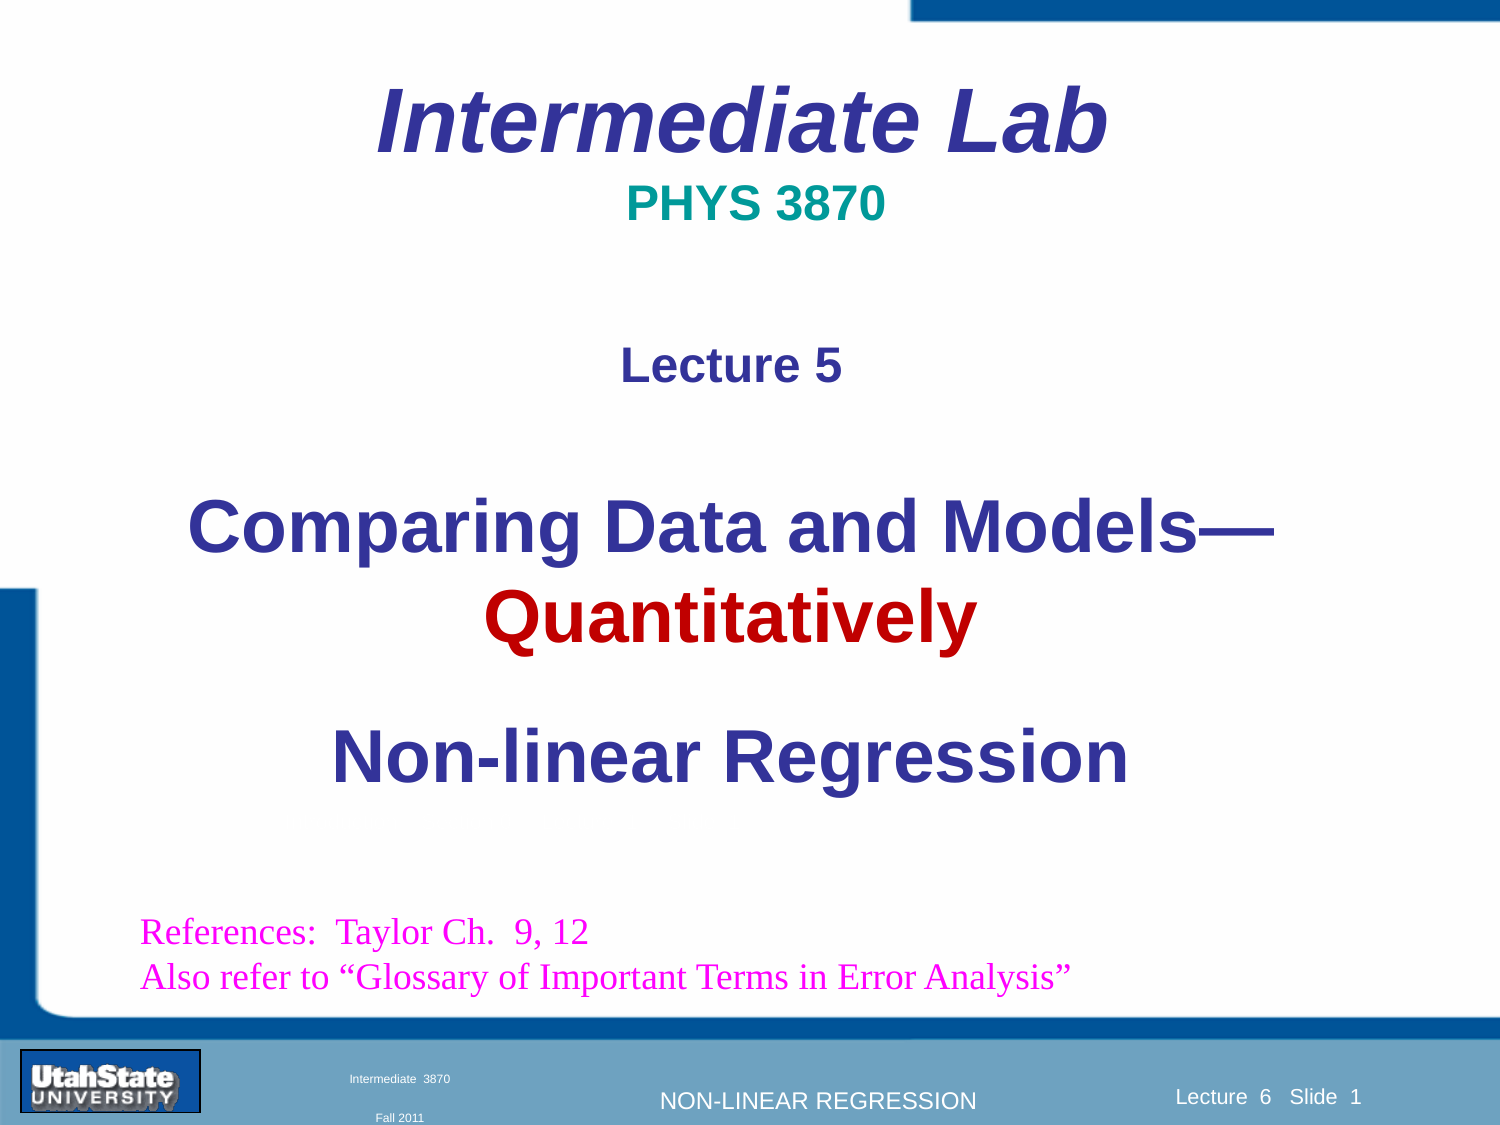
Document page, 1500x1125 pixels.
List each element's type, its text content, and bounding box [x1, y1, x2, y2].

text_box References: Taylor Ch. 9, 12 Also refer to “Glossary of Important Terms in Error Analysis” [124, 899, 1163, 1005]
title Intermediate Lab PHYS 3870 [49, 24, 1463, 267]
picture [0, 0, 1500, 1125]
subtitle Lecture 5 Comparing Data and Models—Quantitatively Non-linear Regression [149, 324, 1313, 613]
